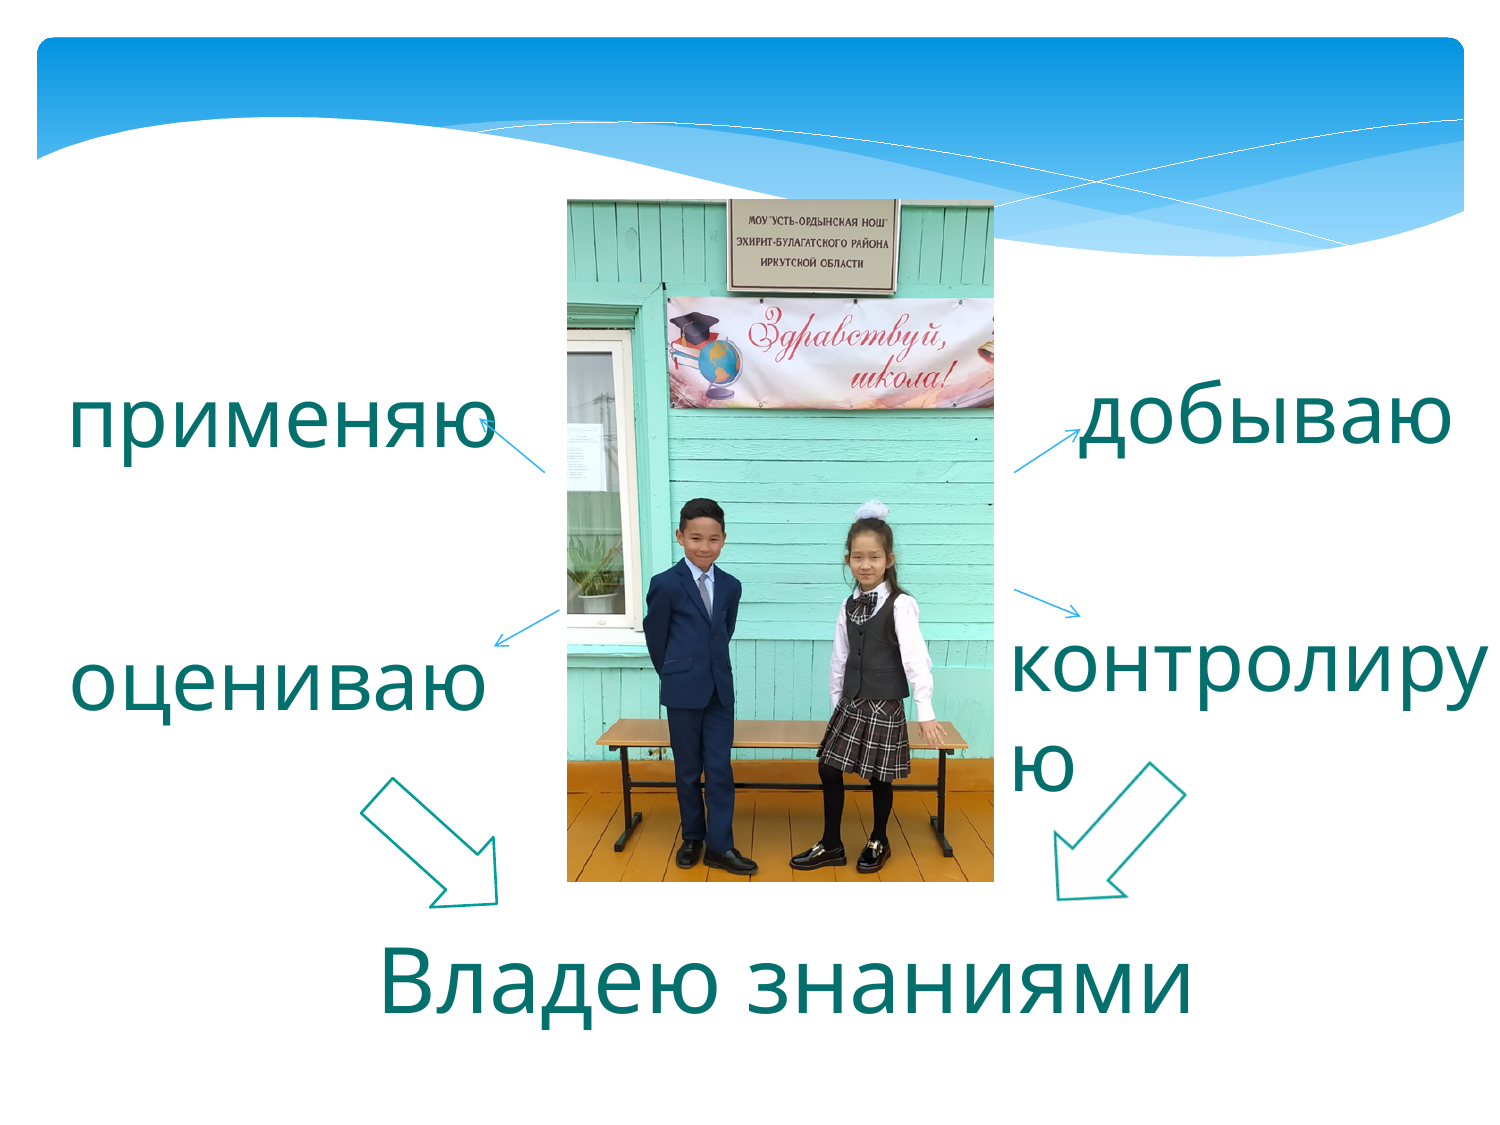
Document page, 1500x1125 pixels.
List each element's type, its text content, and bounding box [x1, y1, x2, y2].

picture [1049, 761, 1191, 900]
text_box оцениваю [54, 619, 505, 735]
text_box применяю [51, 356, 516, 472]
text_box контролирую [998, 601, 1500, 816]
text_box Владею знаниями [361, 914, 1237, 1039]
text_box добываю [1063, 352, 1471, 468]
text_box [493, 609, 560, 647]
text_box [1013, 428, 1081, 473]
text_box [360, 777, 499, 909]
picture [566, 199, 994, 882]
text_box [478, 418, 545, 473]
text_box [1013, 589, 1081, 617]
